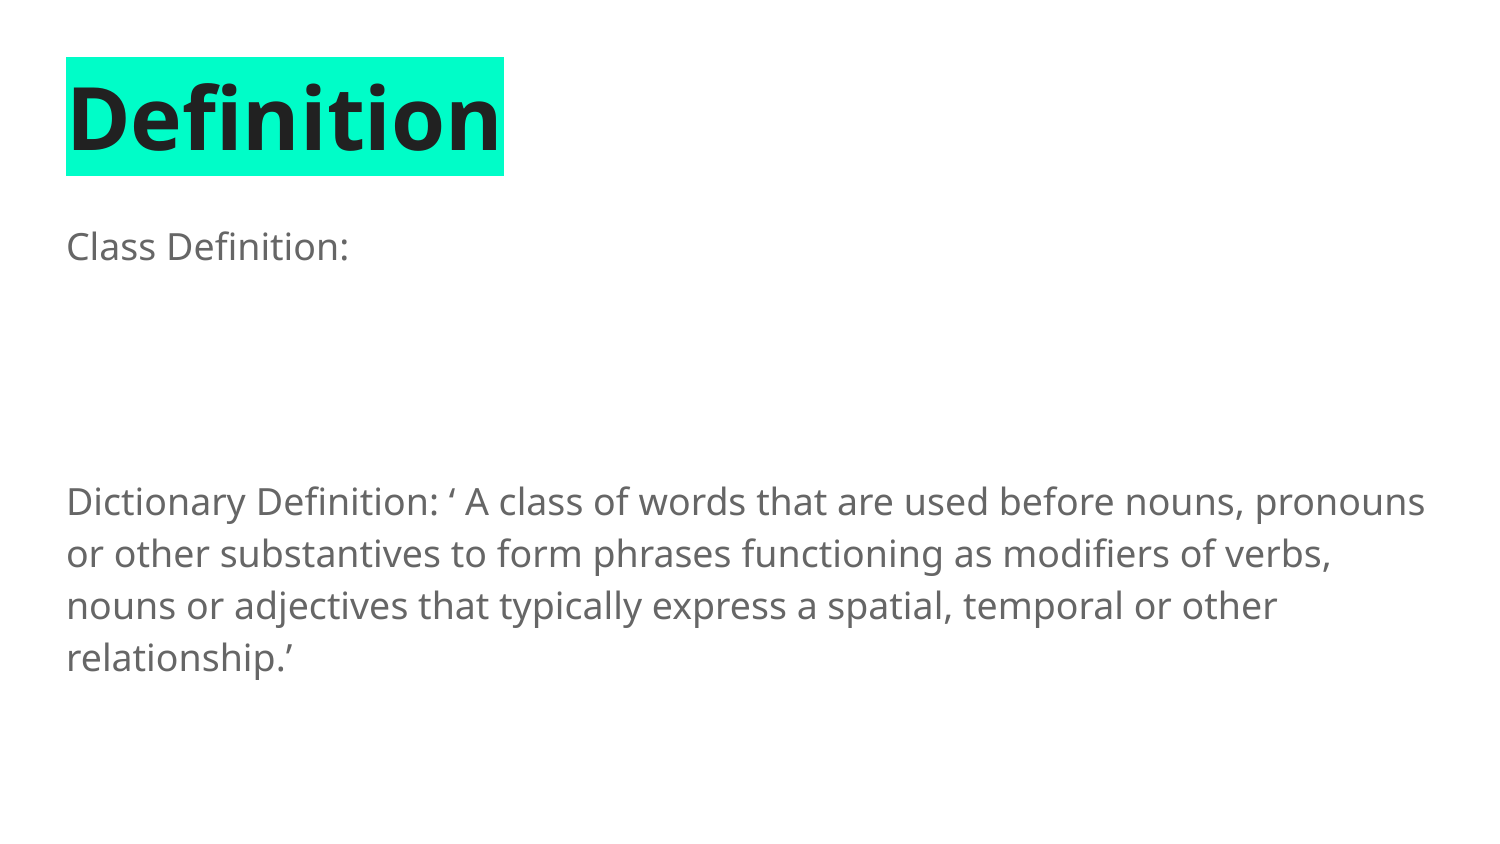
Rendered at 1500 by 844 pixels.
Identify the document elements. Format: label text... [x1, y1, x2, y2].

list Class Definition: Dictionary Definition: ‘ A class of words that are used before nouns, pronouns or other substantives to form phrases functioning as modifiers of verbs, nouns or adjectives that typically express a spatial, temporal or other relationship.’ [51, 201, 1449, 750]
title Definition [51, 48, 1449, 180]
